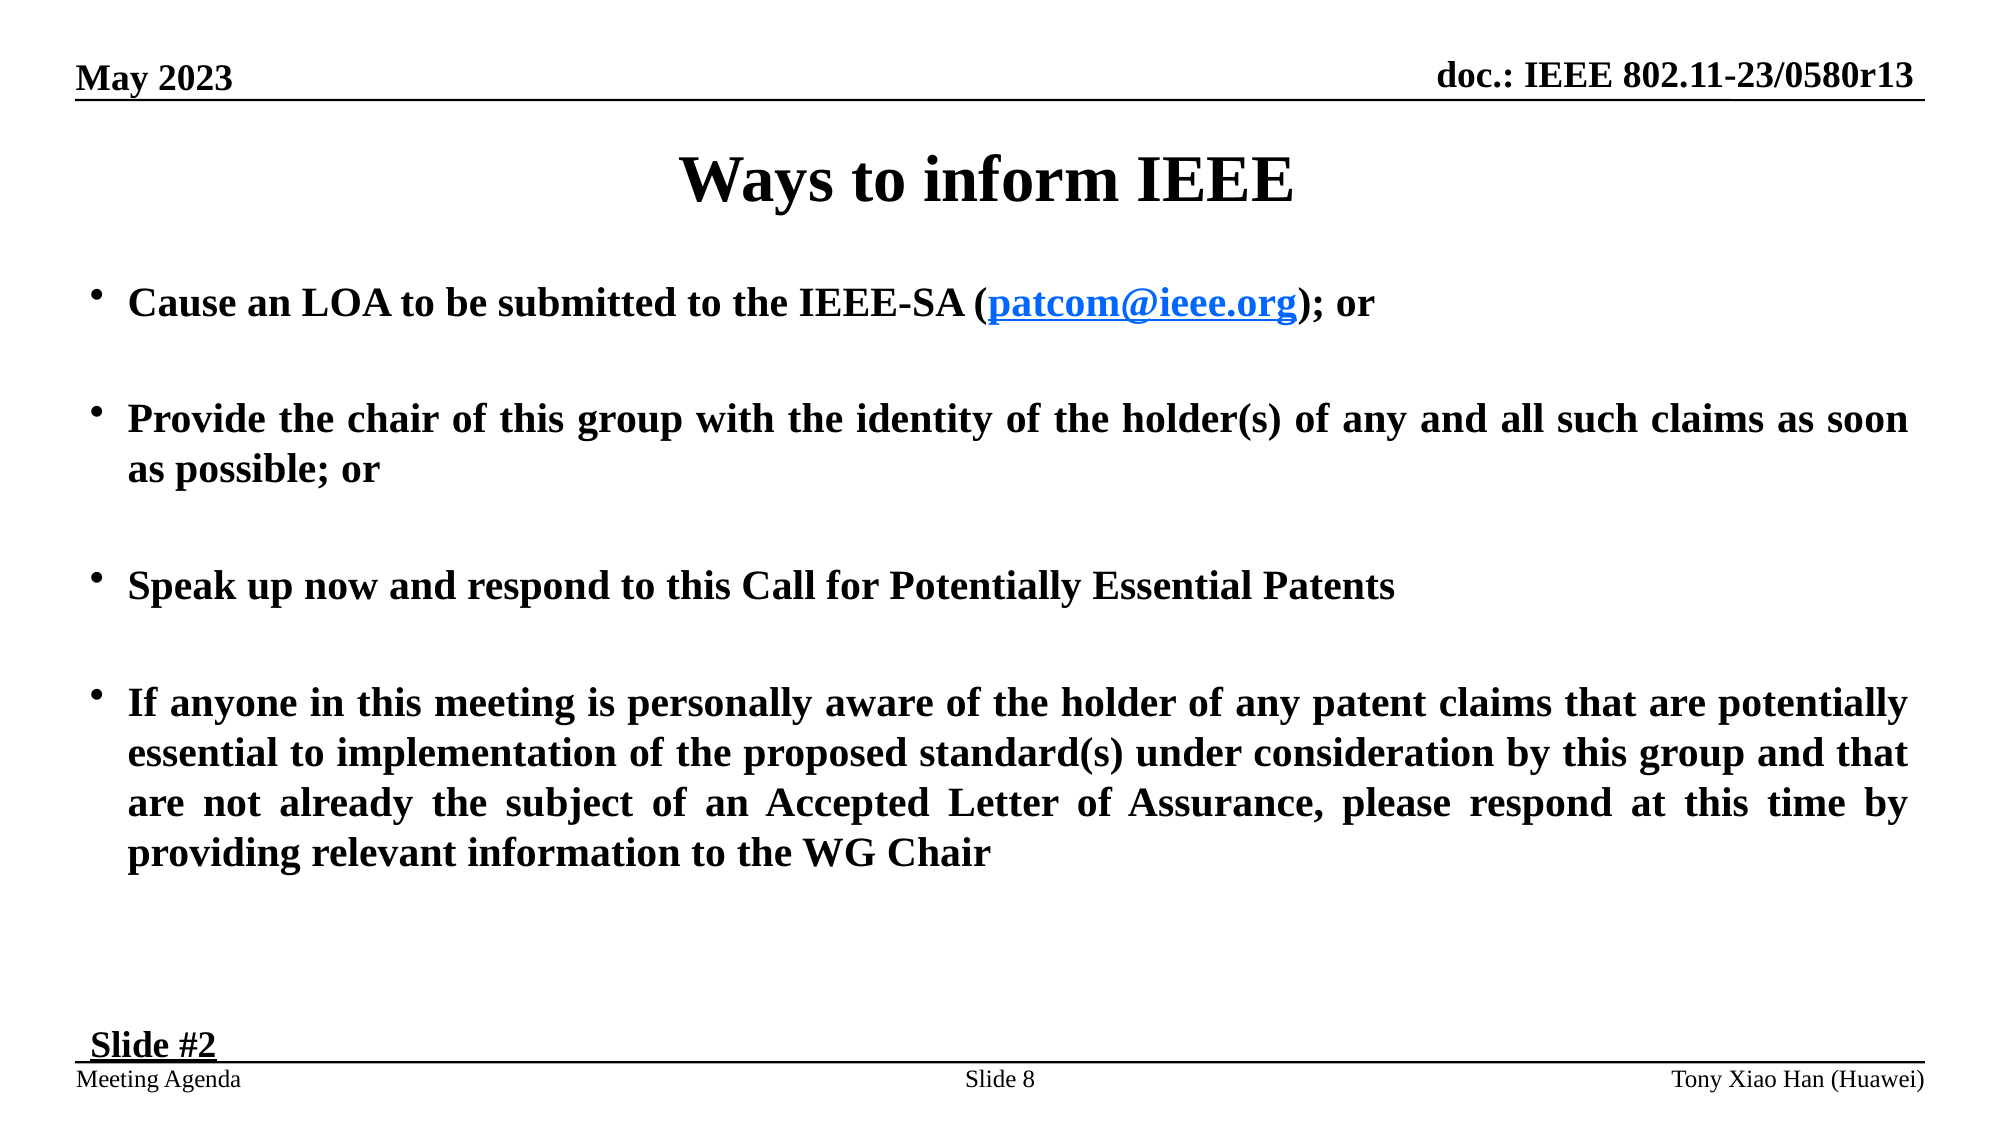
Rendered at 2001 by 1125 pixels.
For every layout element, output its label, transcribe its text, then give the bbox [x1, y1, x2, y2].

text_box Slide #2 [75, 1012, 232, 1073]
text_box [337, 37, 1688, 163]
text_box Cause an LOA to be submitted to the IEEE-SA (patcom@ieee.org); or Provide the chair of this group with the identity of the holder(s) of any and all such claims as soon as possible; or Speak up now and respond to this Call for Potentially Essential Patents If anyone in this meeting is personally aware of the holder of any patent claims that are potentially essential to implementation of the proposed standard(s) under consideration by this group and that are not already the subject of an Accepted Letter of Assurance, please respond at this time by providing relevant information to the WG Chair [75, 246, 1925, 938]
text_box Ways to inform IEEE [337, 87, 1638, 263]
